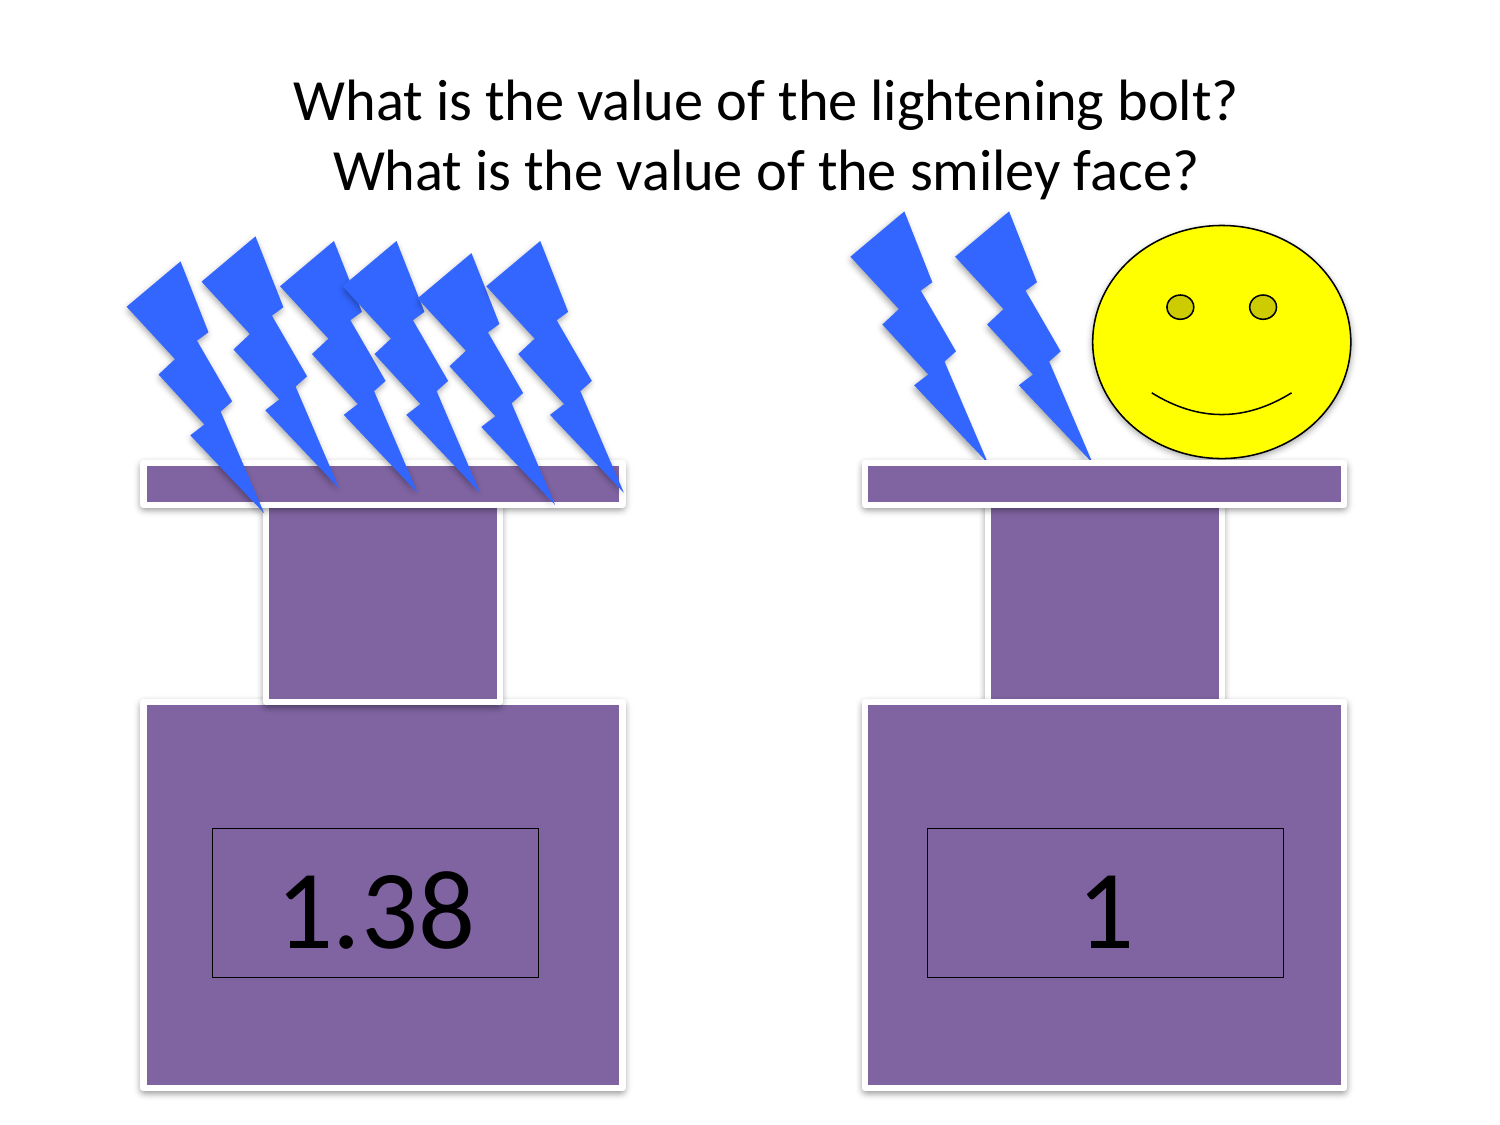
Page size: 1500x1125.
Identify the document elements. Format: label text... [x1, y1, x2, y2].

text_box [417, 253, 537, 461]
text_box [201, 236, 328, 461]
text_box [342, 241, 467, 461]
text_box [864, 463, 1345, 1089]
text_box [1091, 224, 1352, 458]
text_box [280, 241, 404, 461]
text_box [143, 463, 623, 1089]
text_box [850, 211, 986, 458]
text_box [486, 241, 611, 461]
text_box [955, 211, 1091, 458]
text_box [126, 261, 242, 461]
text_box What is the value of the lightening bolt? What is the value of the smiley face? [278, 54, 1254, 210]
